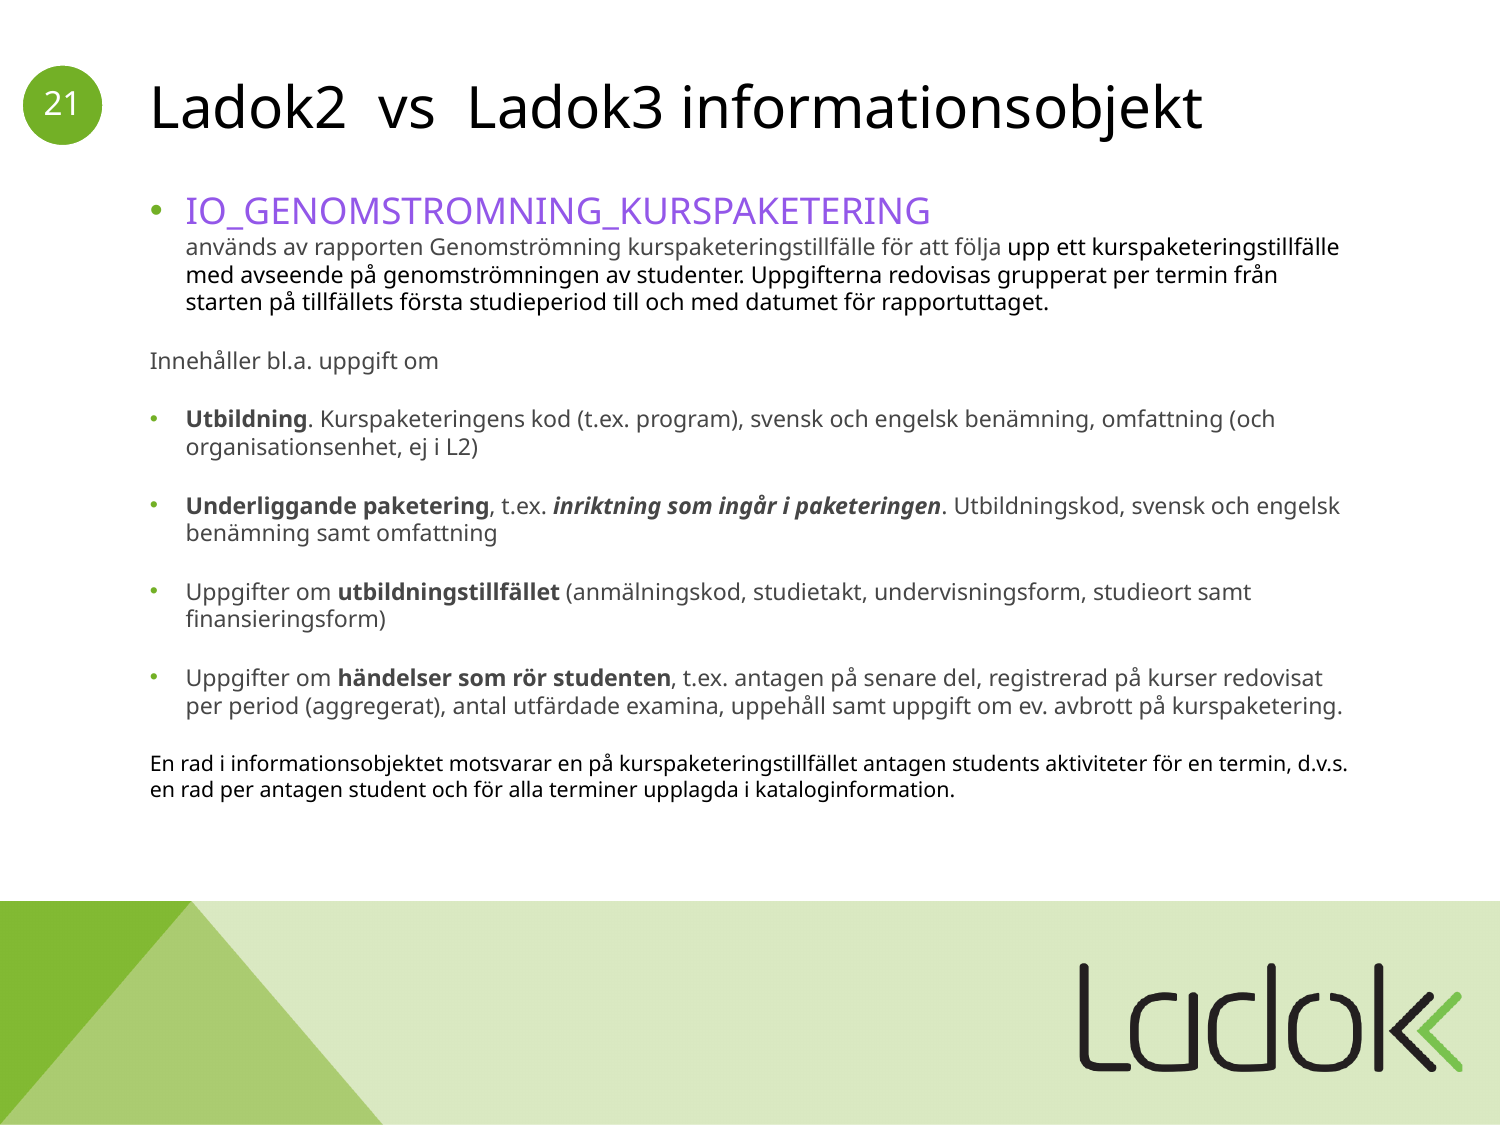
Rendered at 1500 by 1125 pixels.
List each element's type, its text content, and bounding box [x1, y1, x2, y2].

list IO_GENOMSTROMNING_KURSPAKETERING används av rapporten Genomströmning kurspaketeringstillfälle för att följa upp ett kurspaketeringstillfälle med avseende på genomströmningen av studenter. Uppgifterna redovisas grupperat per termin från starten på tillfällets första studieperiod till och med datumet för rapportuttaget. Innehåller bl.a. uppgift om Utbildning. Kurspaketeringens kod (t.ex. program), svensk och engelsk benämning, omfattning (och organisationsenhet, ej i L2) Underliggande paketering, t.ex. inriktning som ingår i paketeringen. Utbildningskod, svensk och engelsk benämning samt omfattning Uppgifter om utbildningstillfället (anmälningskod, studietakt, undervisningsform, studieort samt finansieringsform) Uppgifter om händelser som rör studenten, t.ex. antagen på senare del, registrerad på kurser redovisat per period (aggregerat), antal utfärdade examina, uppehåll samt uppgift om ev. avbrott på kurspaketering. En rad i informationsobjektet motsvarar en på kurspaketeringstillfället antagen students aktiviteter för en termin, d.v.s. en rad per antagen student och för alla terminer upplagda i kataloginformation. [134, 180, 1369, 870]
title Ladok2 vs Ladok3 informationsobjekt [134, 59, 1369, 150]
picture [0, 901, 1500, 1125]
